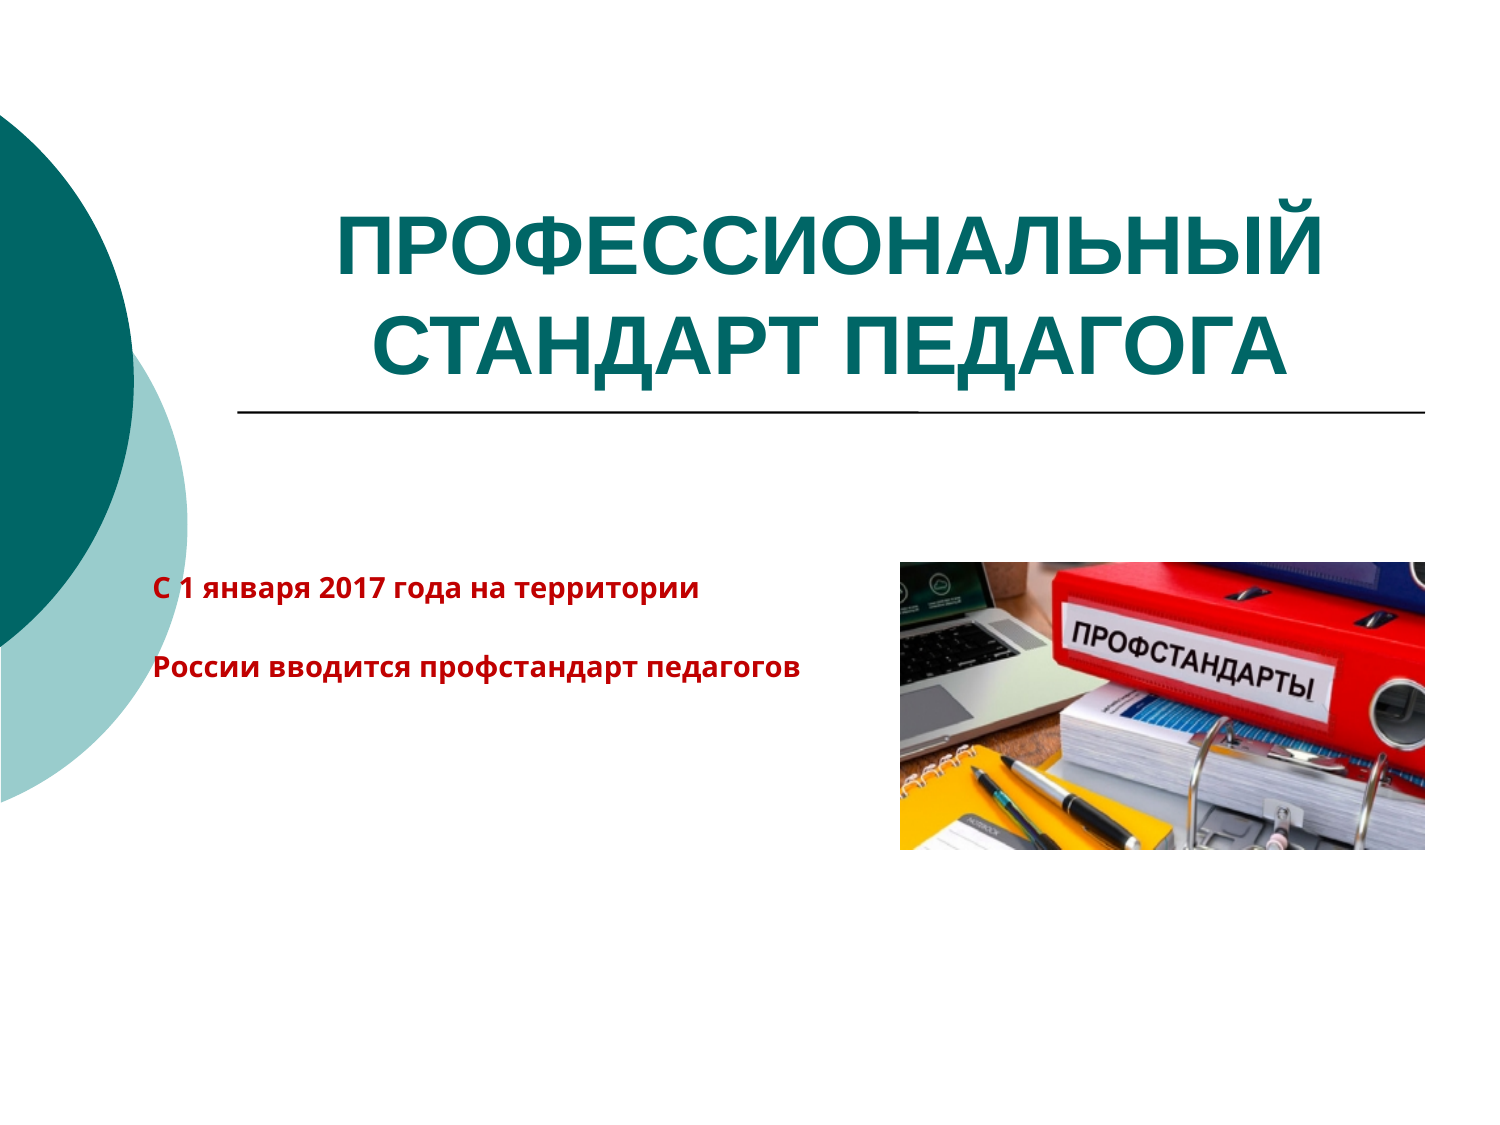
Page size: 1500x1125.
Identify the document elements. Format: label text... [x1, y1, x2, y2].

subtitle С 1 января 2017 года на территории России вводится профстандарт педагогов [137, 561, 898, 850]
picture [899, 562, 1426, 851]
title ПРОФЕССИОНАЛЬНЫЙ СТАНДАРТ ПЕДАГОГА [236, 161, 1425, 399]
